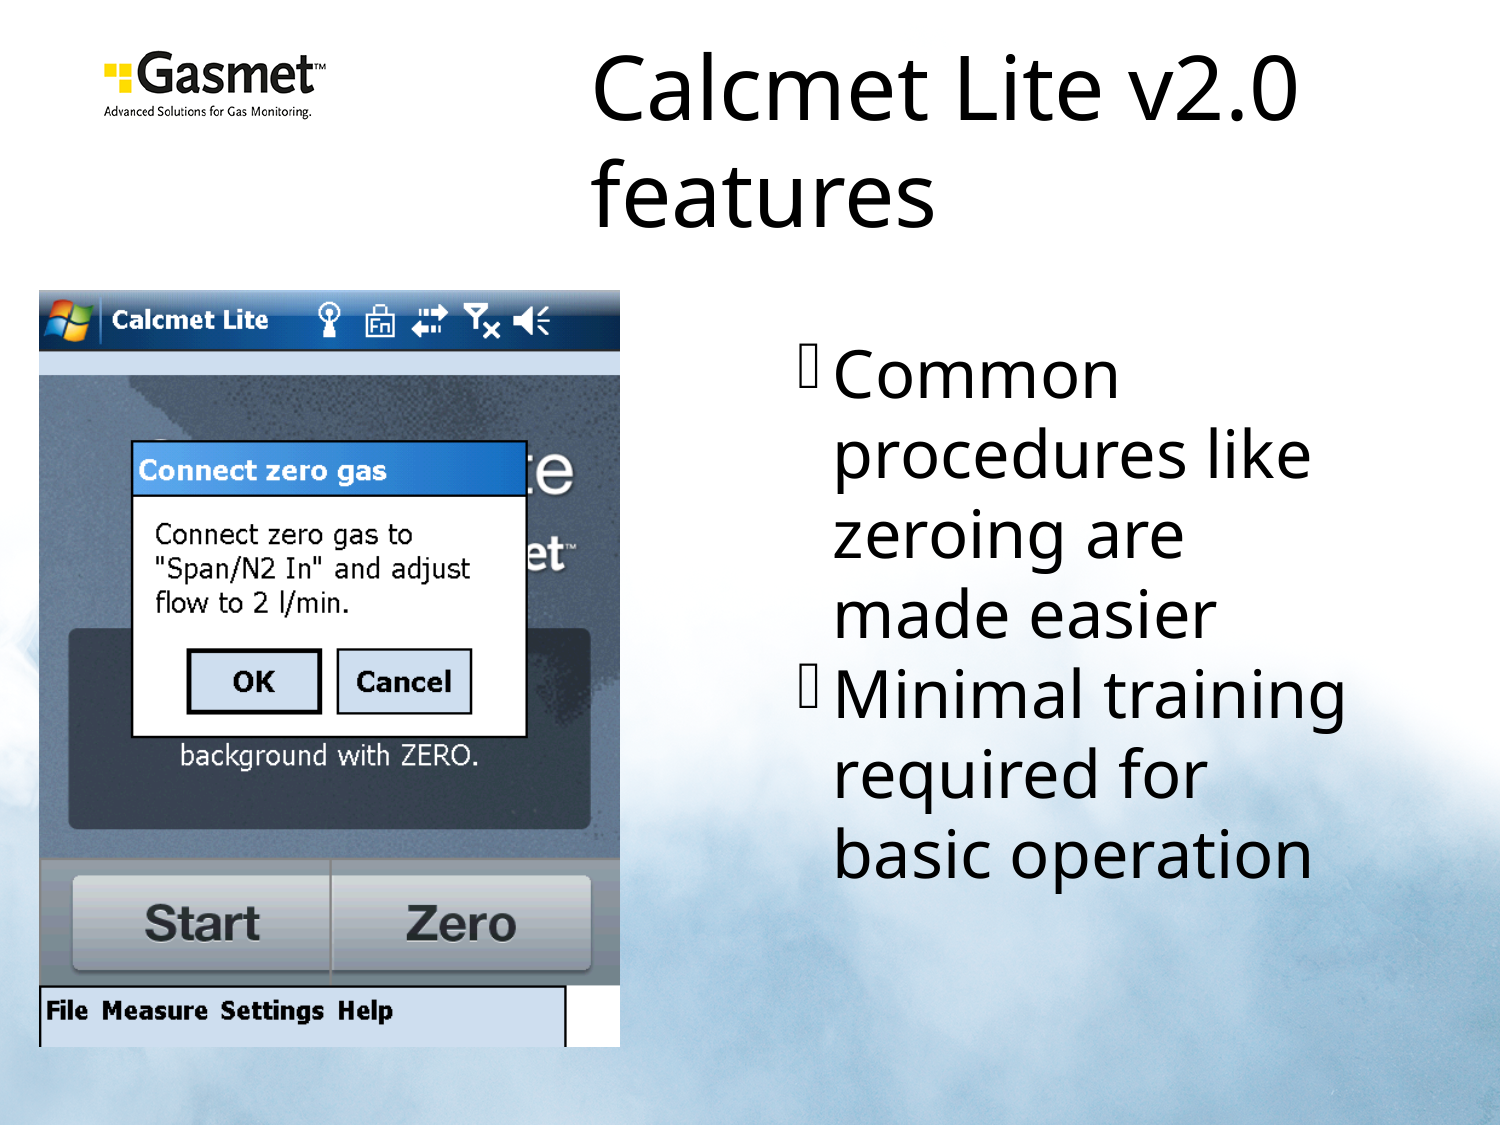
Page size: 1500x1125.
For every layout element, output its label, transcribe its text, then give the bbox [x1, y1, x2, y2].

text_box Calcmet Lite v2.0 features [575, 44, 1388, 232]
text_box Common procedures like zeroing are made easier Minimal training required for basic operation [782, 324, 1388, 1000]
picture [0, 0, 1500, 1125]
